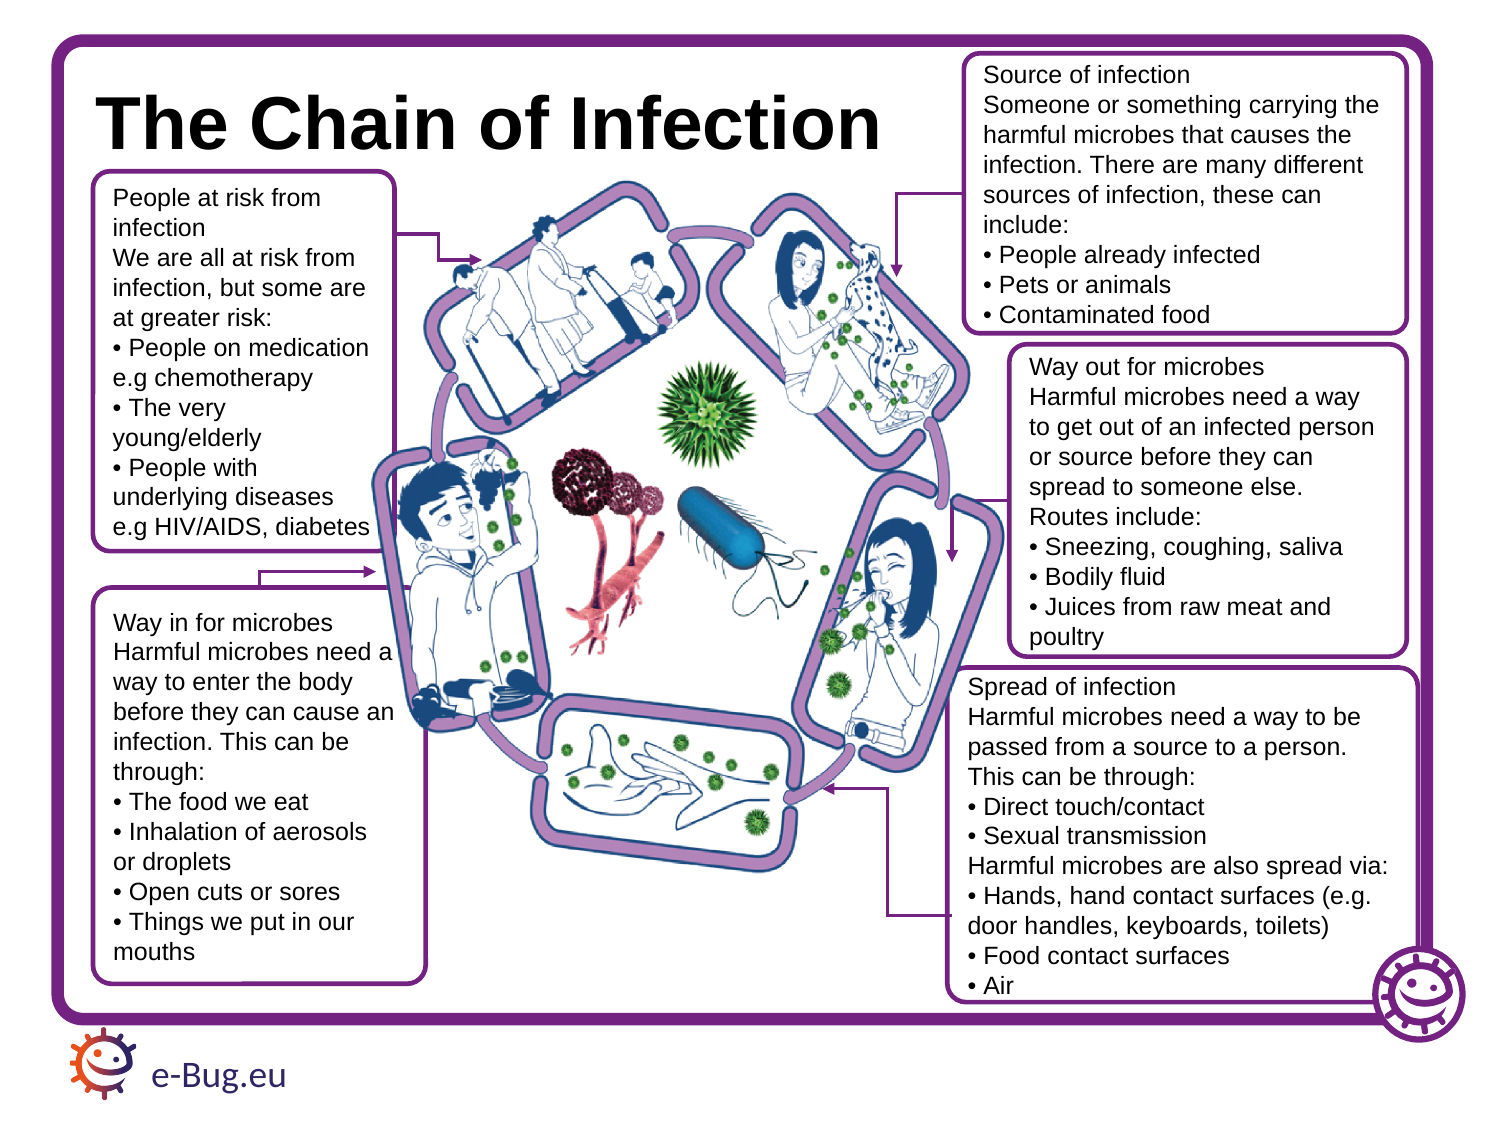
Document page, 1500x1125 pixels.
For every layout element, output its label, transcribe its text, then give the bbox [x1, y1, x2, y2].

text_box [1458, 974, 1463, 1010]
text_box [57, 40, 1427, 1020]
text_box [822, 885, 953, 916]
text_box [309, 521, 326, 638]
picture [353, 178, 1016, 885]
picture [1377, 950, 1461, 1038]
text_box [1404, 1035, 1438, 1040]
text_box [1401, 948, 1432, 953]
text_box [1375, 978, 1380, 1015]
footer e-Bug.eu [136, 1042, 643, 1103]
picture [69, 1027, 137, 1103]
